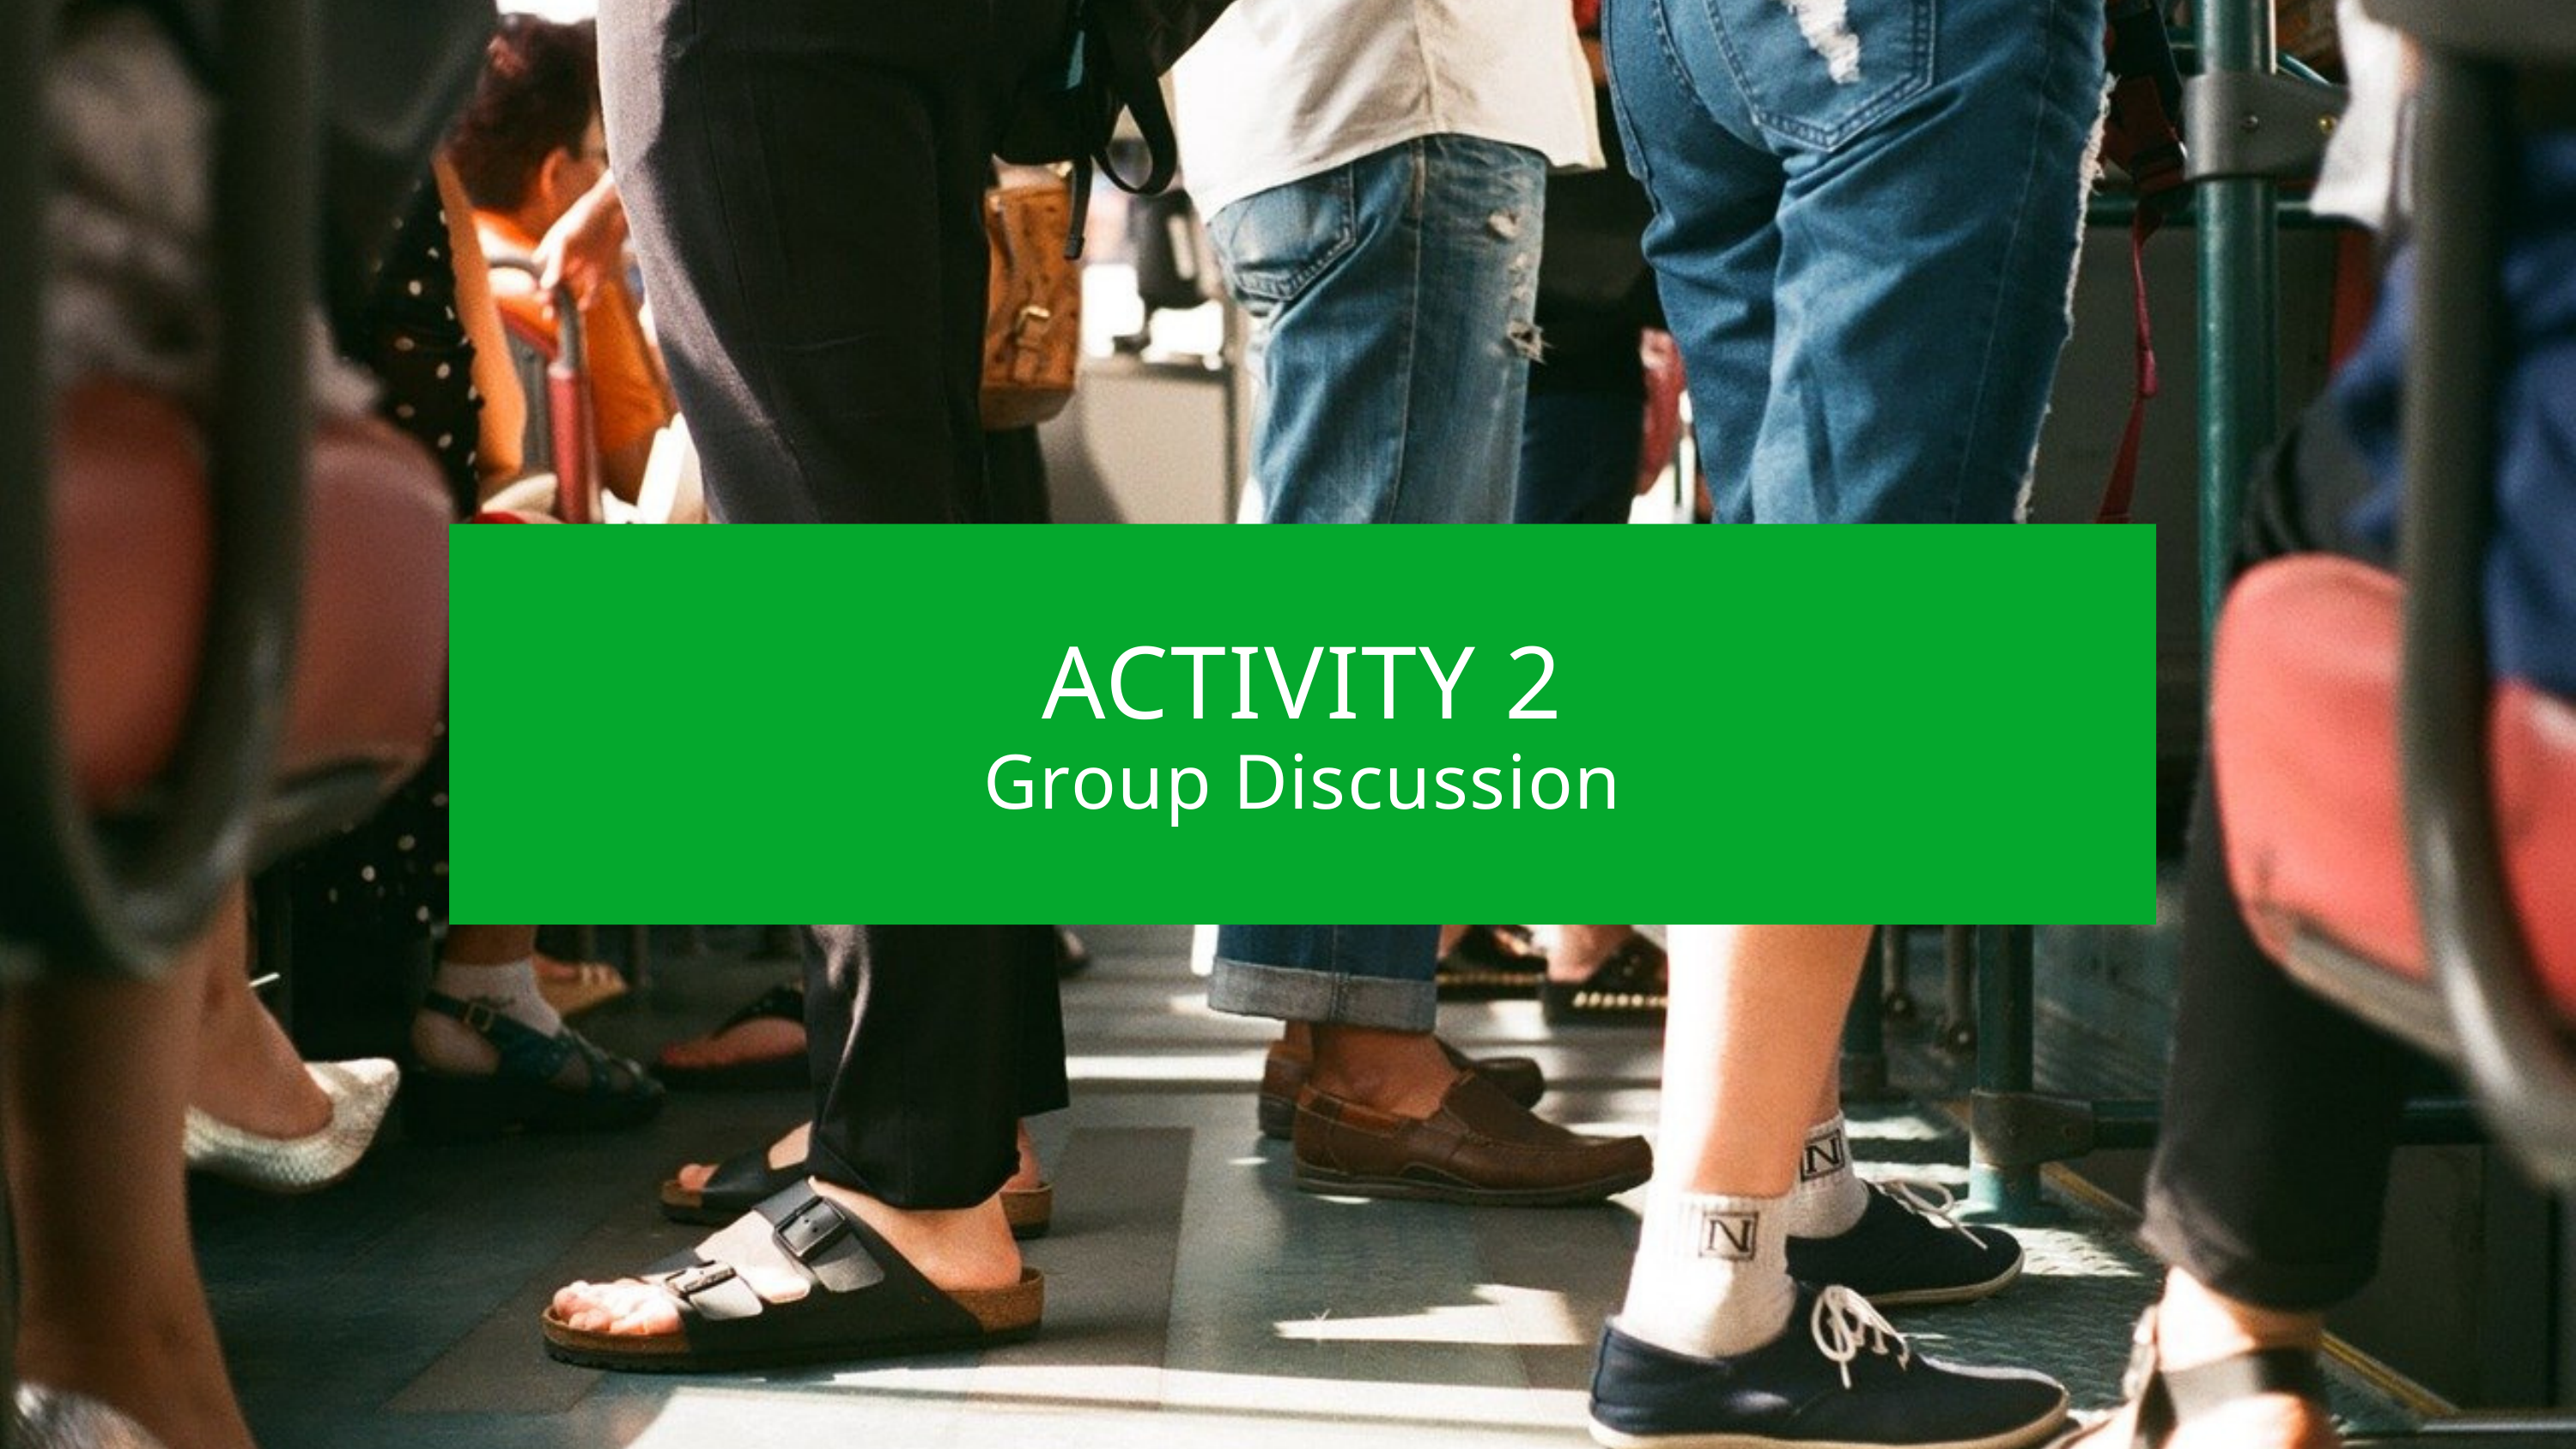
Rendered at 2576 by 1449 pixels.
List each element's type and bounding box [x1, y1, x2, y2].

text_box [448, 524, 2157, 925]
picture [0, 0, 2576, 1449]
